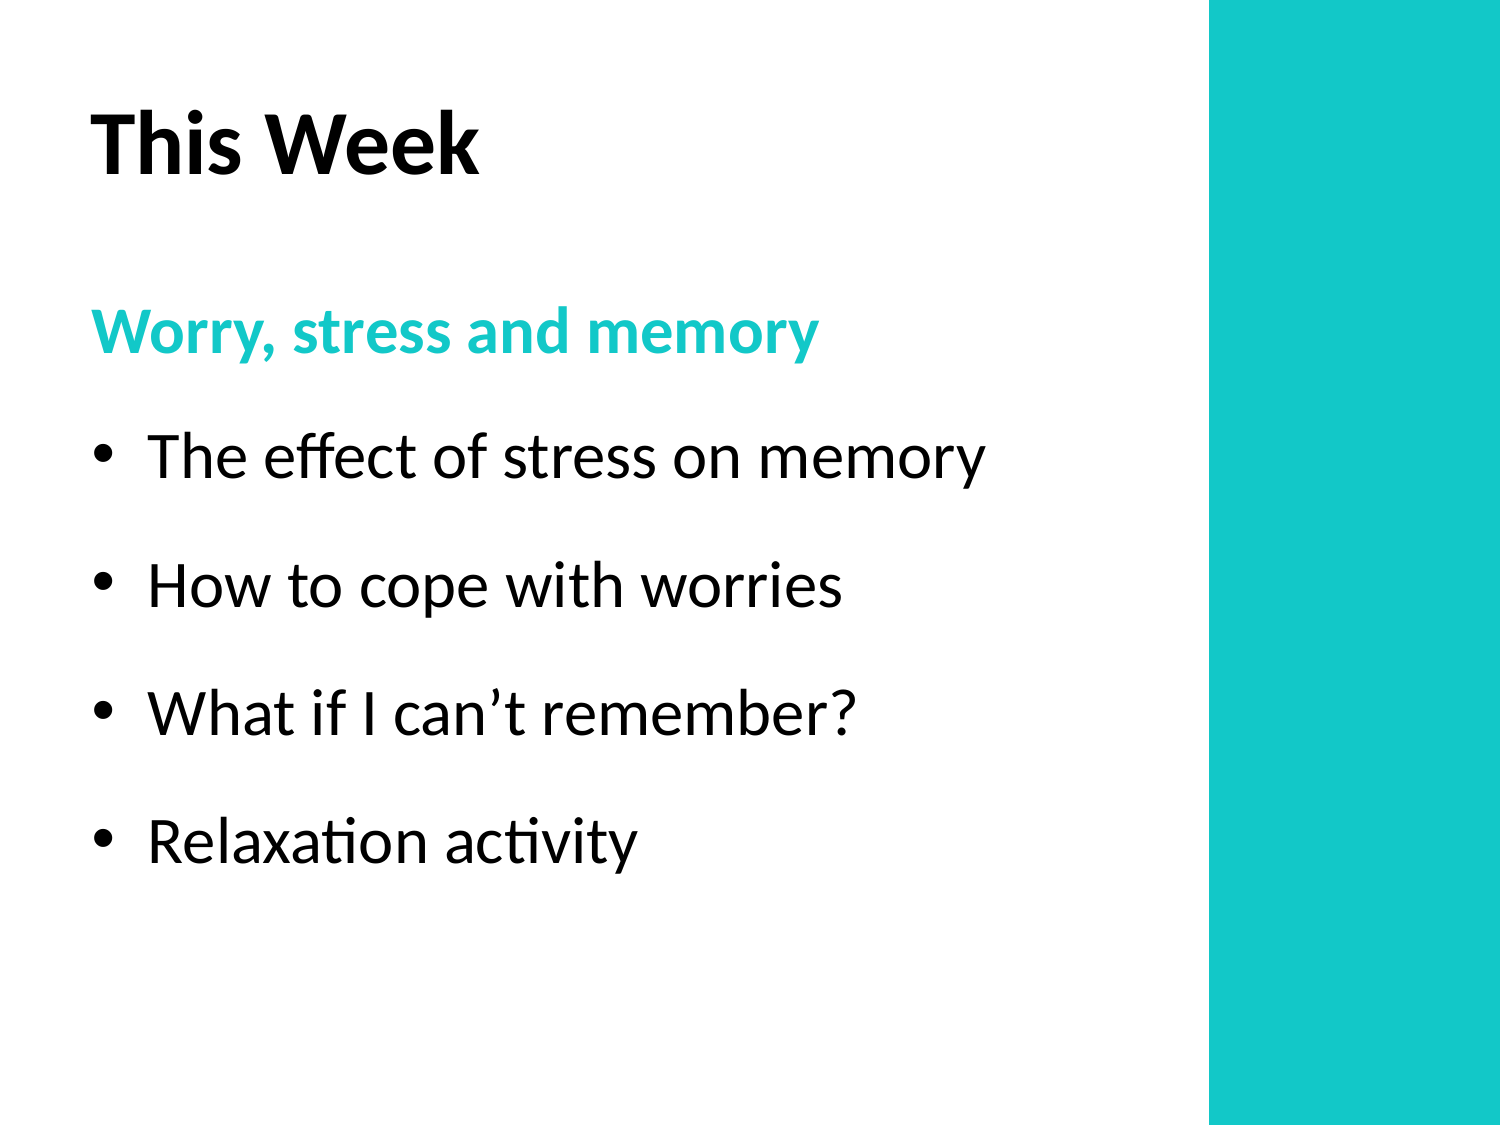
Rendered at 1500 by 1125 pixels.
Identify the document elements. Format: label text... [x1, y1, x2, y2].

title This Week [75, 44, 1207, 232]
text_box Worry, stress and memory The effect of stress on memory How to cope with worries What if I can’t remember? Relaxation activity [76, 278, 1207, 1007]
text_box [1207, 0, 1500, 1125]
